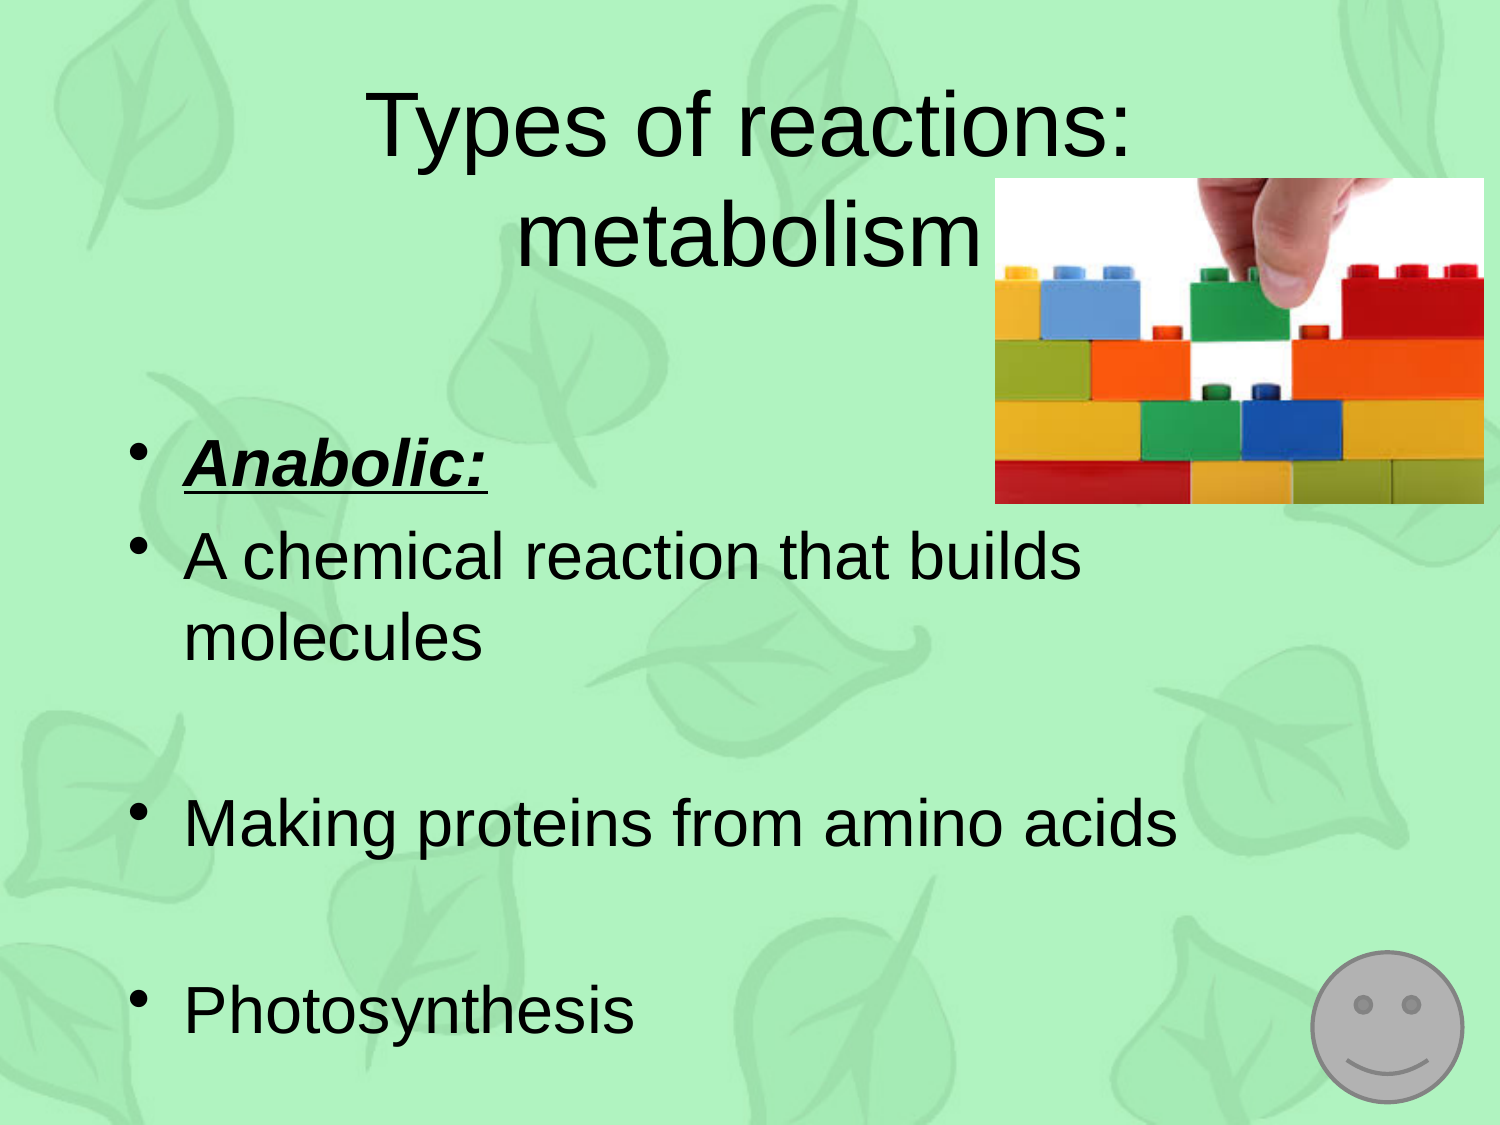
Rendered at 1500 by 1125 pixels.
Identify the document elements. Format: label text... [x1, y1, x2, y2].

list Anabolic: A chemical reaction that builds molecules Making proteins from amino acids Photosynthesis [112, 412, 1388, 1000]
title Types of reactions: metabolism [112, 87, 1388, 263]
picture [0, 0, 1500, 1125]
text_box [1310, 950, 1465, 1105]
